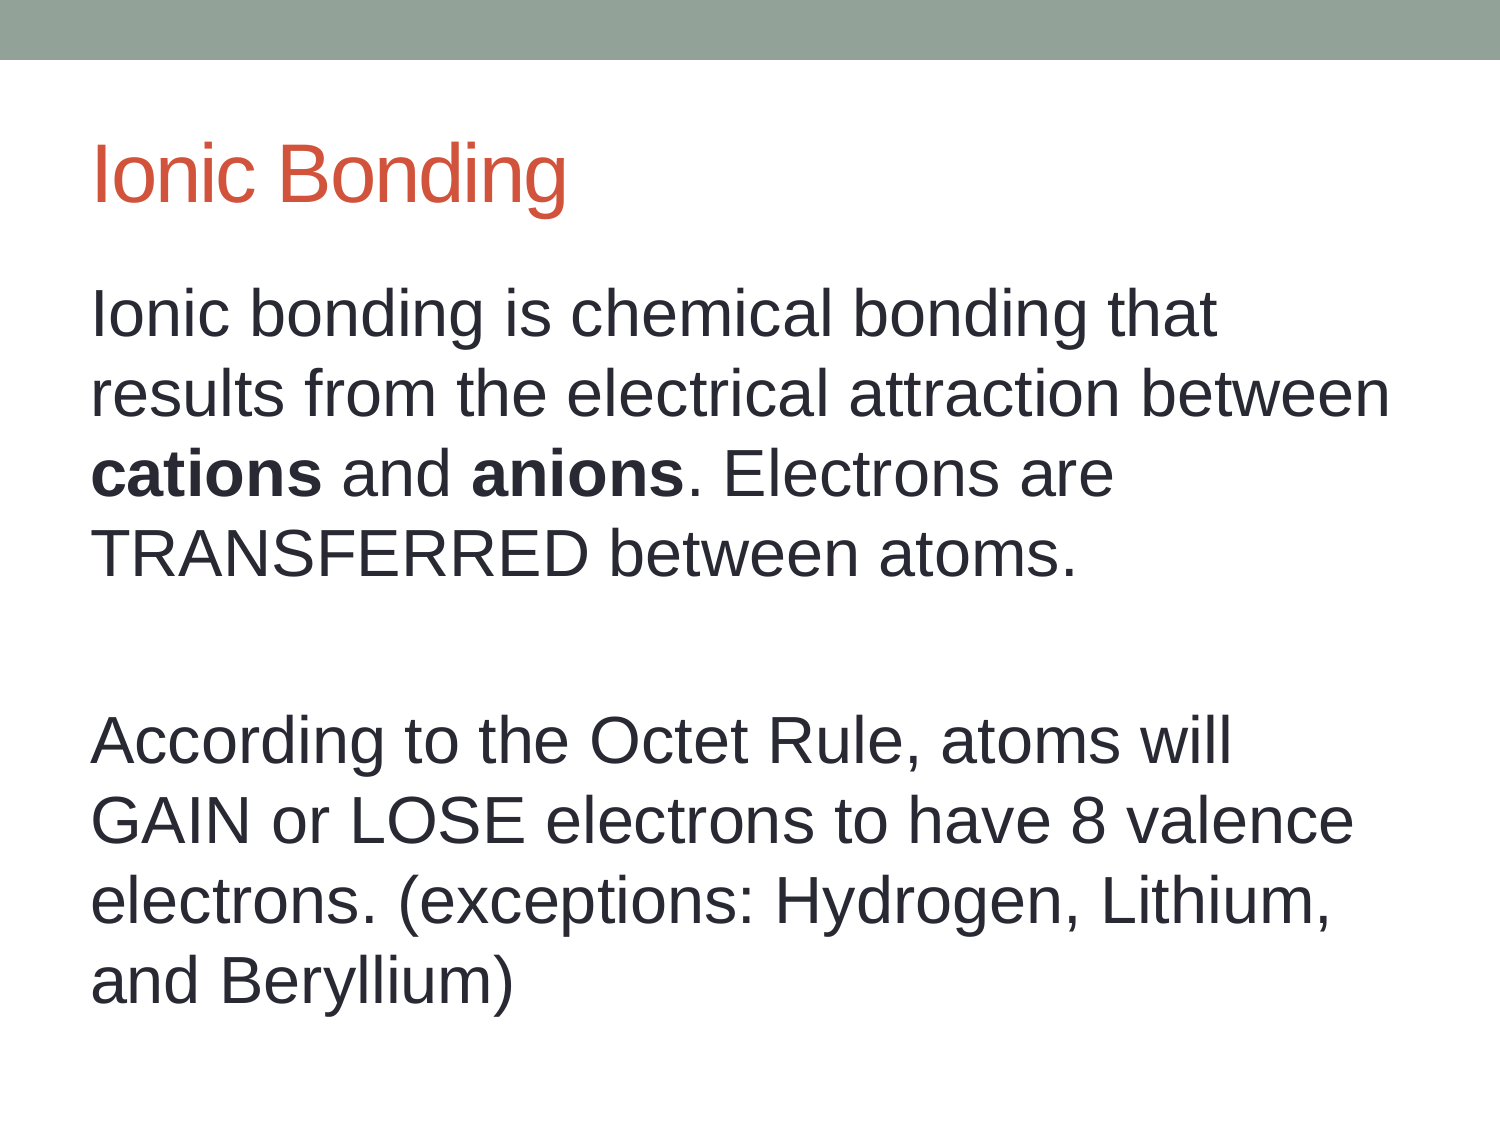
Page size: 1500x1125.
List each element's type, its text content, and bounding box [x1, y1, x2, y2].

title Ionic Bonding [75, 87, 1425, 250]
list Ionic bonding is chemical bonding that results from the electrical attraction between cations and anions. Electrons are TRANSFERRED between atoms. According to the Octet Rule, atoms will GAIN or LOSE electrons to have 8 valence electrons. (exceptions: Hydrogen, Lithium, and Beryllium) [75, 262, 1425, 1063]
